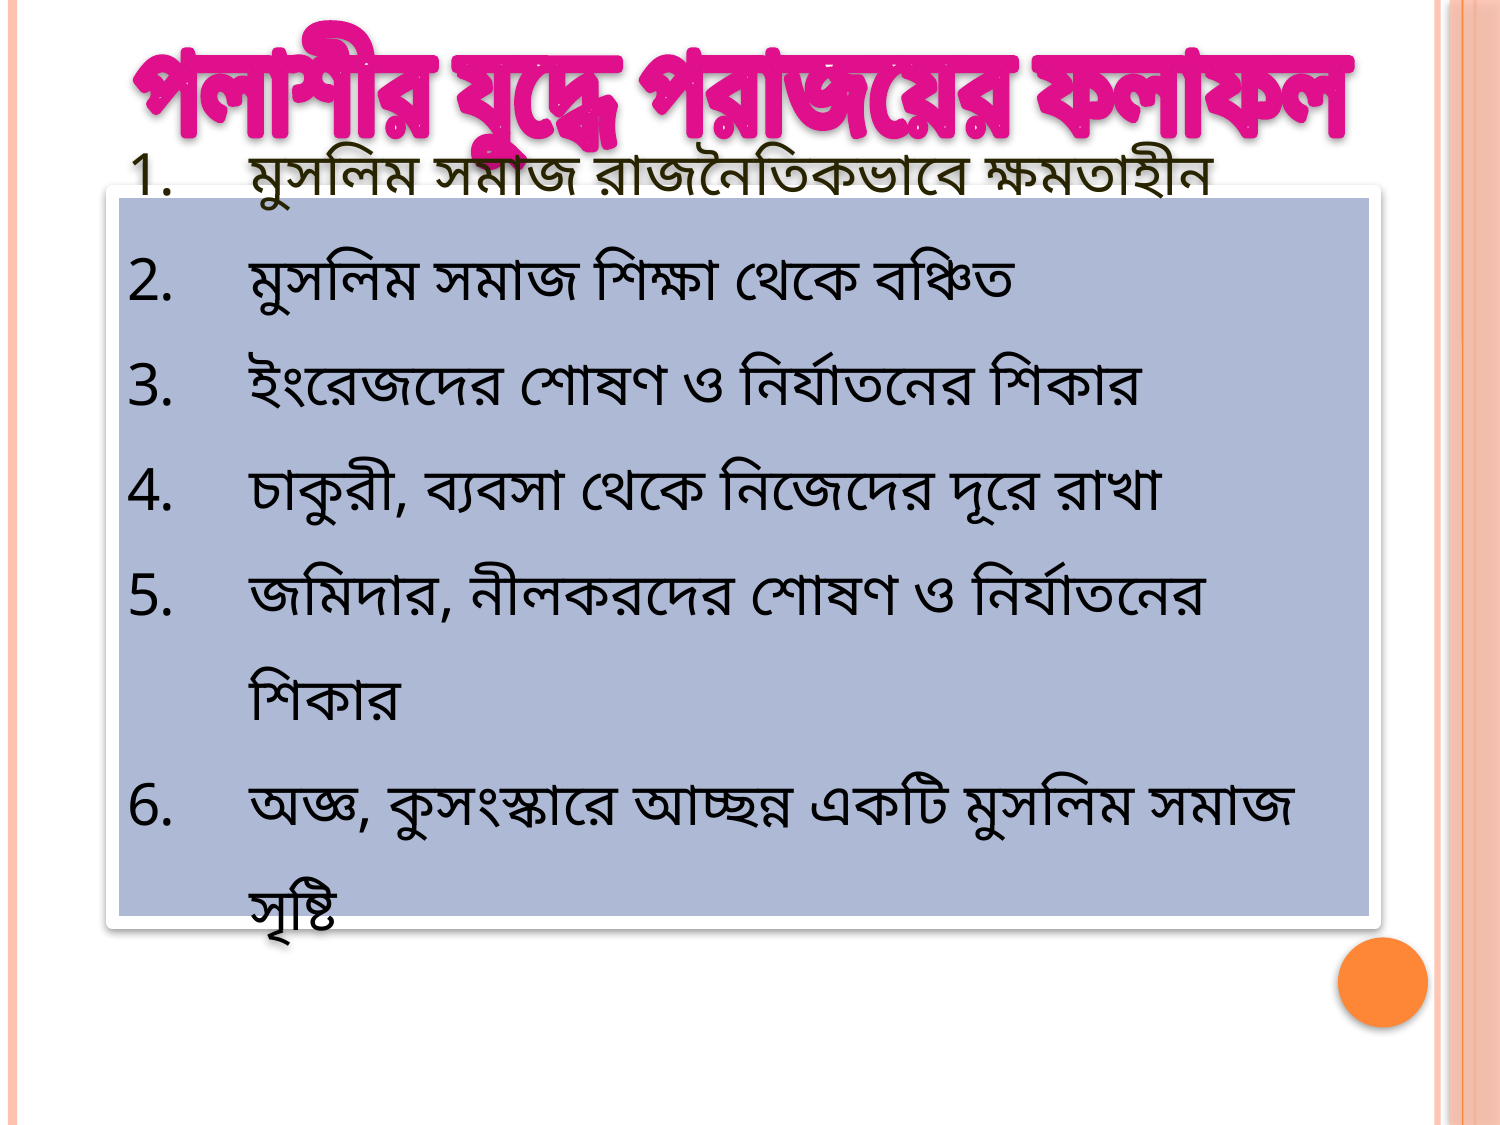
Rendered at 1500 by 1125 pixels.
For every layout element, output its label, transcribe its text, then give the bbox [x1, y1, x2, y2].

text_box পলাশীর যুদ্ধে পরাজয়ের ফলাফল [455, 58, 620, 167]
text_box পলাশীর যুদ্ধে পরাজয়ের ফলাফল [1035, 50, 1351, 135]
text_box পলাশীর যুদ্ধে পরাজয়ের ফলাফল [642, 50, 1016, 136]
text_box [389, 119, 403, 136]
text_box মুসলিম সমাজ রাজনৈতিকভাবে ক্ষমতাহীন মুসলিম সমাজ শিক্ষা থেকে বঞ্চিত ইংরেজদের শোষণ ও নির্যাতনের শিকার চাকুরী, ব্যবসা থেকে নিজেদের দূরে রাখা জমিদার, নীলকরদের শোষণ ও নির্যাতনের শিকার অজ্ঞ, কুসংস্কারে আচ্ছন্ন একটি মুসলিম সমাজ সৃষ্টি [110, 189, 1378, 926]
text_box পলাশীর যুদ্ধে পরাজয়ের ফলাফল [136, 23, 436, 135]
